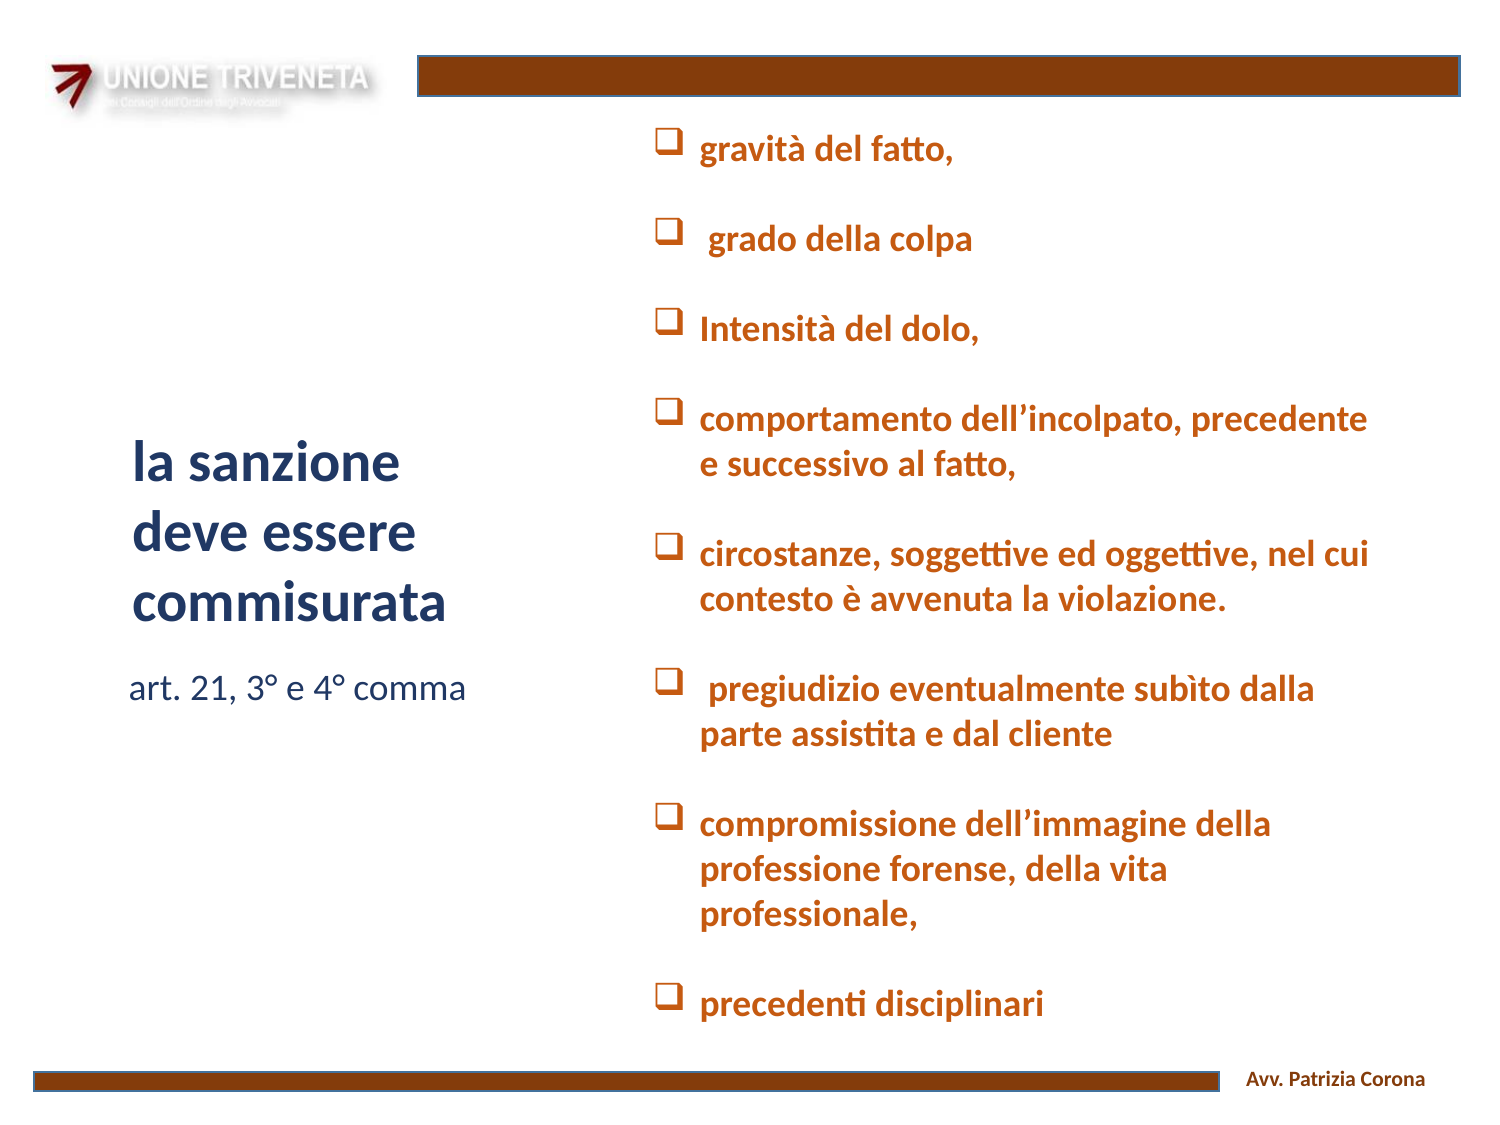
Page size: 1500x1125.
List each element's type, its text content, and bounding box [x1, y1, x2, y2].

text_box Avv. Patrizia Corona [1231, 1057, 1460, 1099]
text_box art. 21, 3° e 4° comma [114, 655, 483, 716]
text_box gravità del fatto, grado della colpa Intensità del dolo, comportamento dell’incolpato, precedente e successivo al fatto, circostanze, soggettive ed oggettive, nel cui contesto è avvenuta la violazio­ne. pregiudizio eventualmente subìto dalla parte assistita e dal cliente compromissione dell’immagine della profes­sione forense, della vita professionale, precedenti disciplina­ri [638, 116, 1388, 1031]
picture [45, 55, 469, 128]
text_box la sanzione deve essere commisurata [117, 415, 476, 641]
text_box [469, 55, 1461, 97]
text_box [33, 1071, 1220, 1092]
